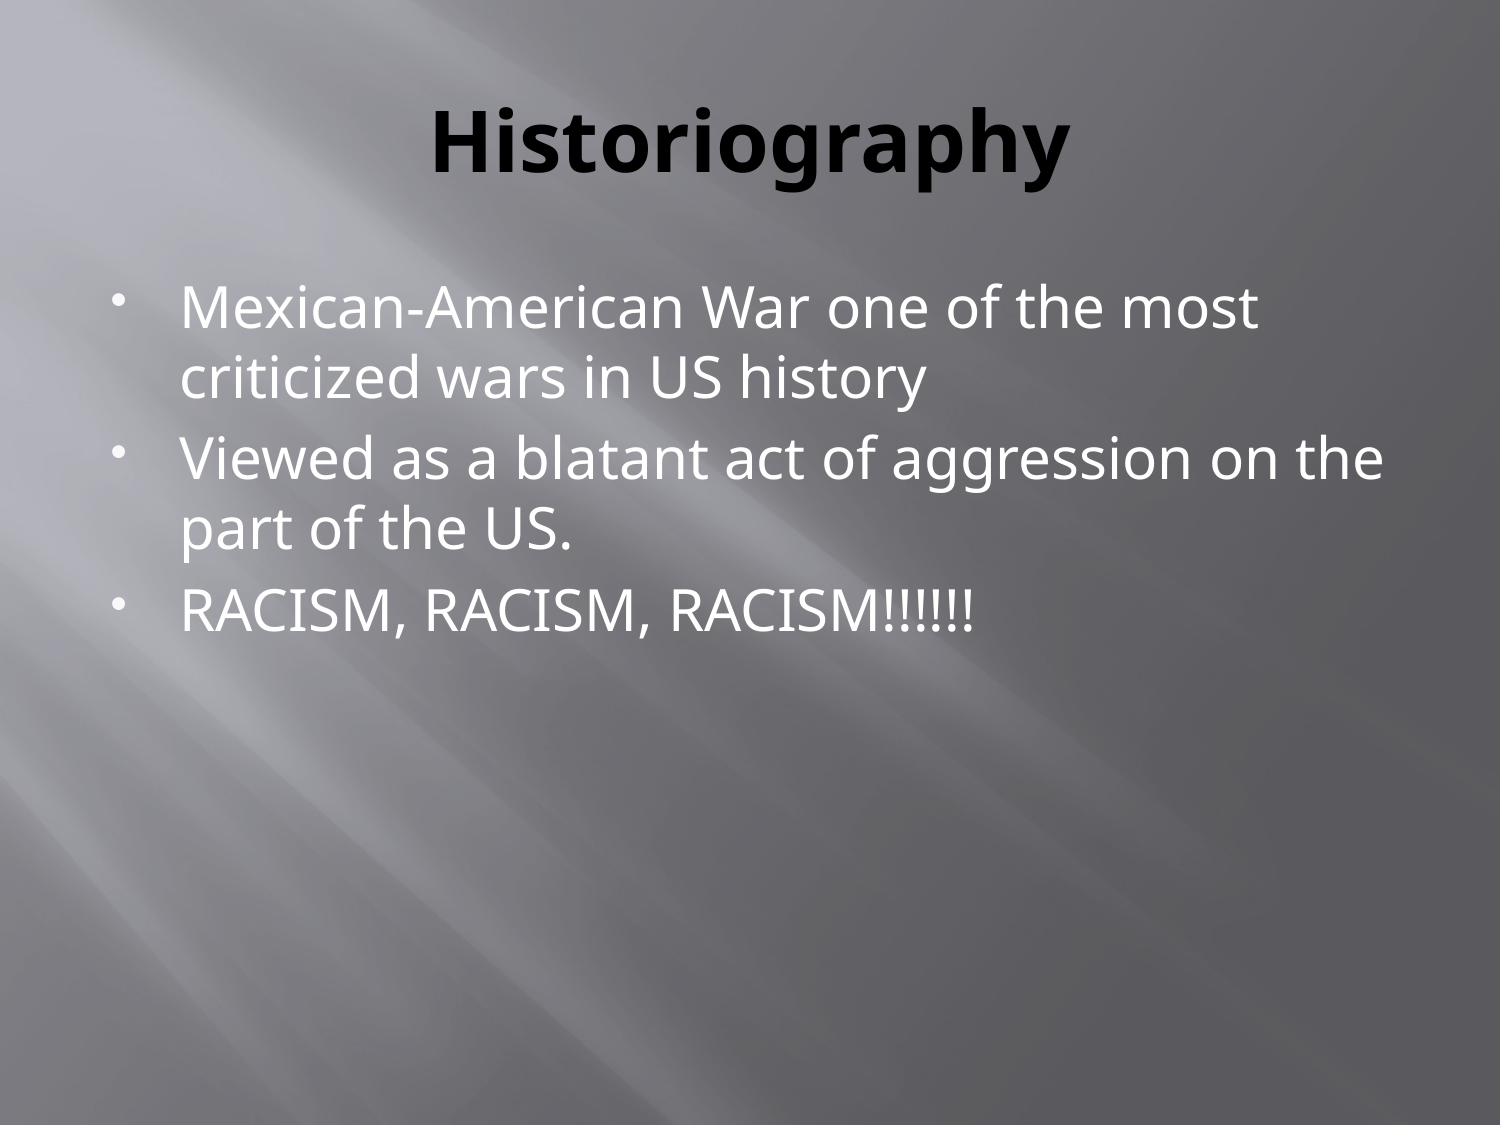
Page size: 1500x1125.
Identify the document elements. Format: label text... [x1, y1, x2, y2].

title Historiography [75, 45, 1425, 233]
list Mexican-American War one of the most criticized wars in US history Viewed as a blatant act of aggression on the part of the US. RACISM, RACISM, RACISM!!!!!! [75, 262, 1425, 1035]
